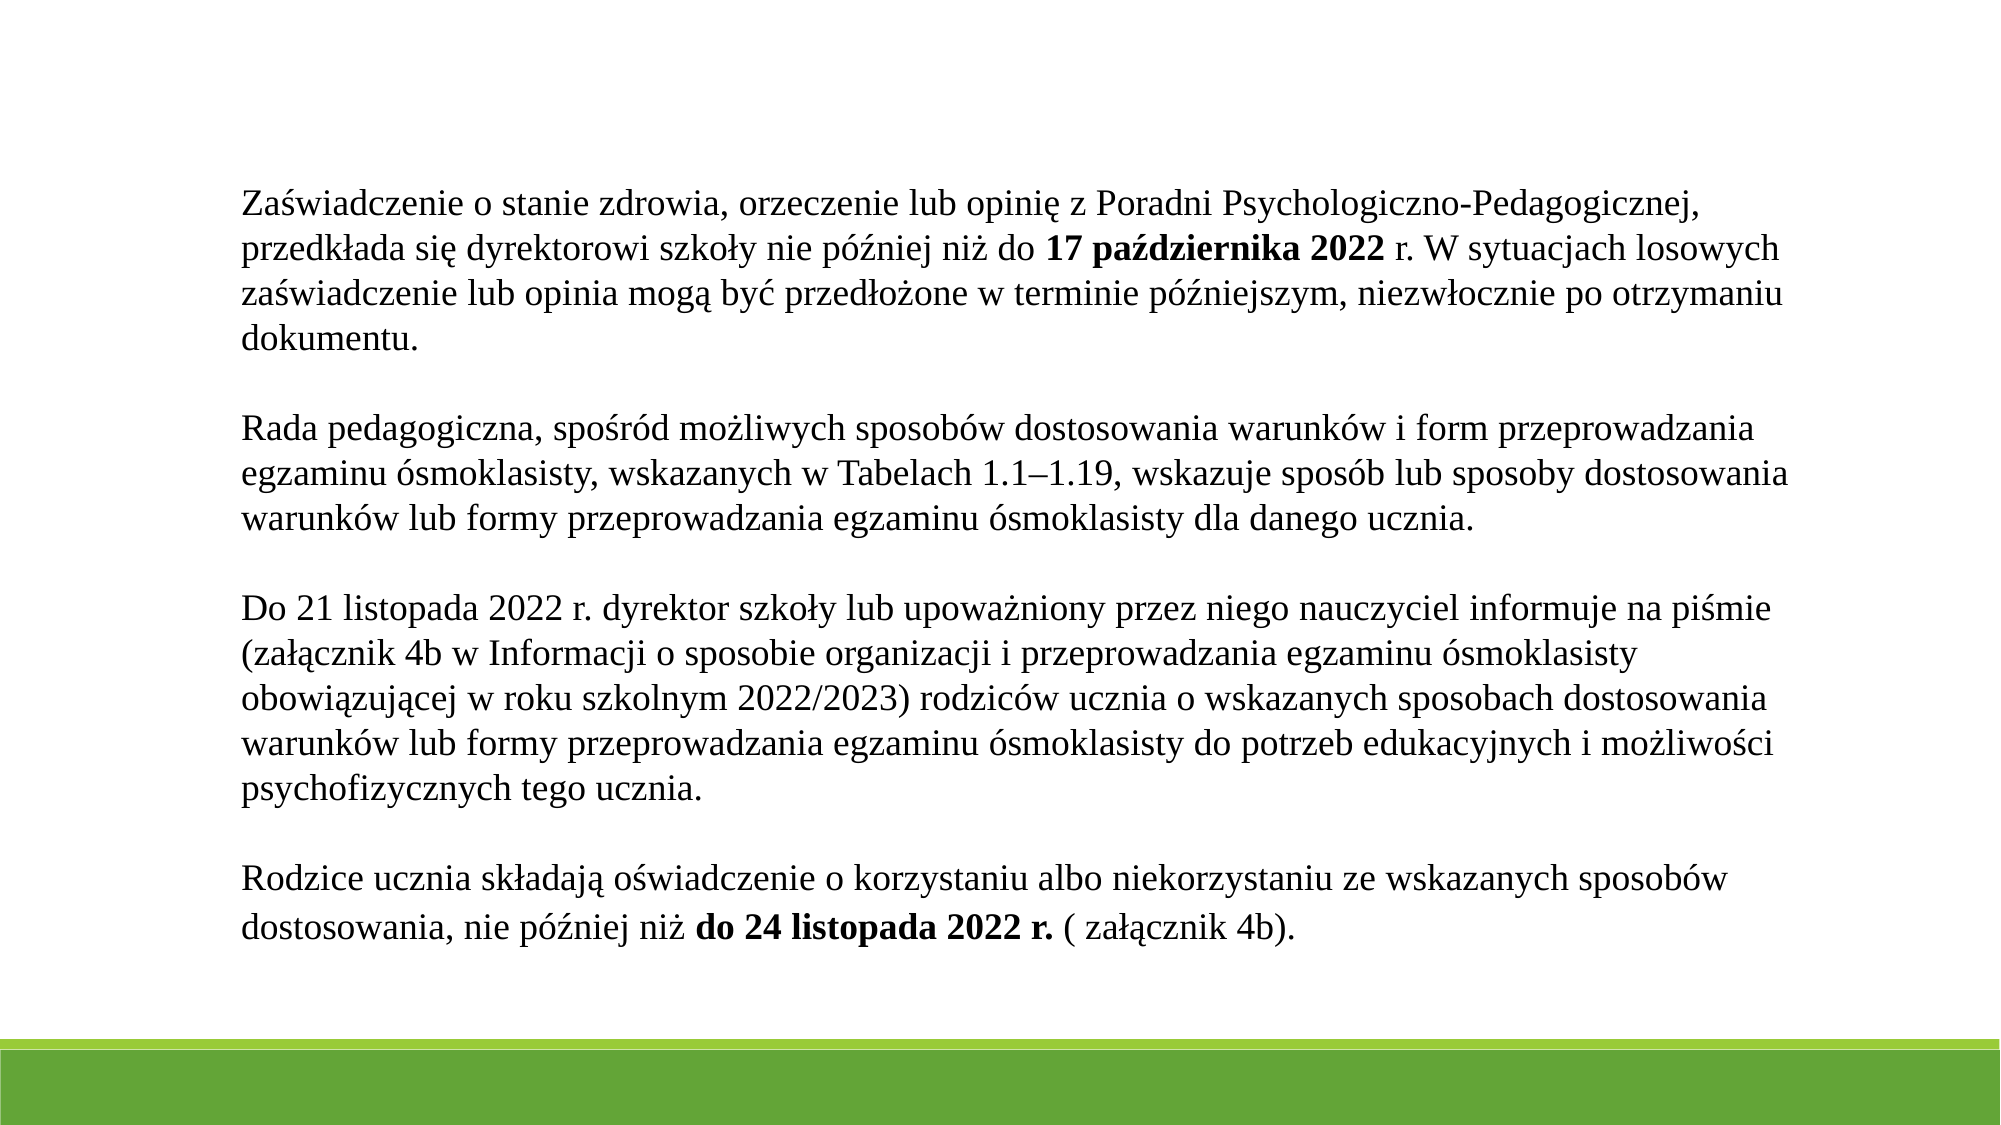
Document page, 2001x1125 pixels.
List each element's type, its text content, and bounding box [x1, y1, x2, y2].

text_box Zaświadczenie o stanie zdrowia, orzeczenie lub opinię z Poradni Psychologiczno-Pedagogicznej, przedkłada się dyrektorowi szkoły nie później niż do 17 października 2022 r. W sytuacjach losowych zaświadczenie lub opinia mogą być przedłożone w terminie późniejszym, niezwłocznie po otrzymaniu dokumentu. Rada pedagogiczna, spośród możliwych sposobów dostosowania warunków i form przeprowadzania egzaminu ósmoklasisty, wskazanych w Tabelach 1.1–1.19, wskazuje sposób lub sposoby dostosowania warunków lub formy przeprowadzania egzaminu ósmoklasisty dla danego ucznia. Do 21 listopada 2022 r. dyrektor szkoły lub upoważniony przez niego nauczyciel informuje na piśmie (załącznik 4b w Informacji o sposobie organizacji i przeprowadzania egzaminu ósmoklasisty obowiązującej w roku szkolnym 2022/2023) rodziców ucznia o wskazanych sposobach dostosowania warunków lub formy przeprowadzania egzaminu ósmoklasisty do potrzeb edukacyjnych i możliwości psychofizycznych tego ucznia. Rodzice ucznia składają oświadczenie o korzystaniu albo niekorzystaniu ze wskazanych sposobów dostosowania, nie później niż do 24 listopada 2022 r. ( załącznik 4b). [226, 170, 1810, 955]
